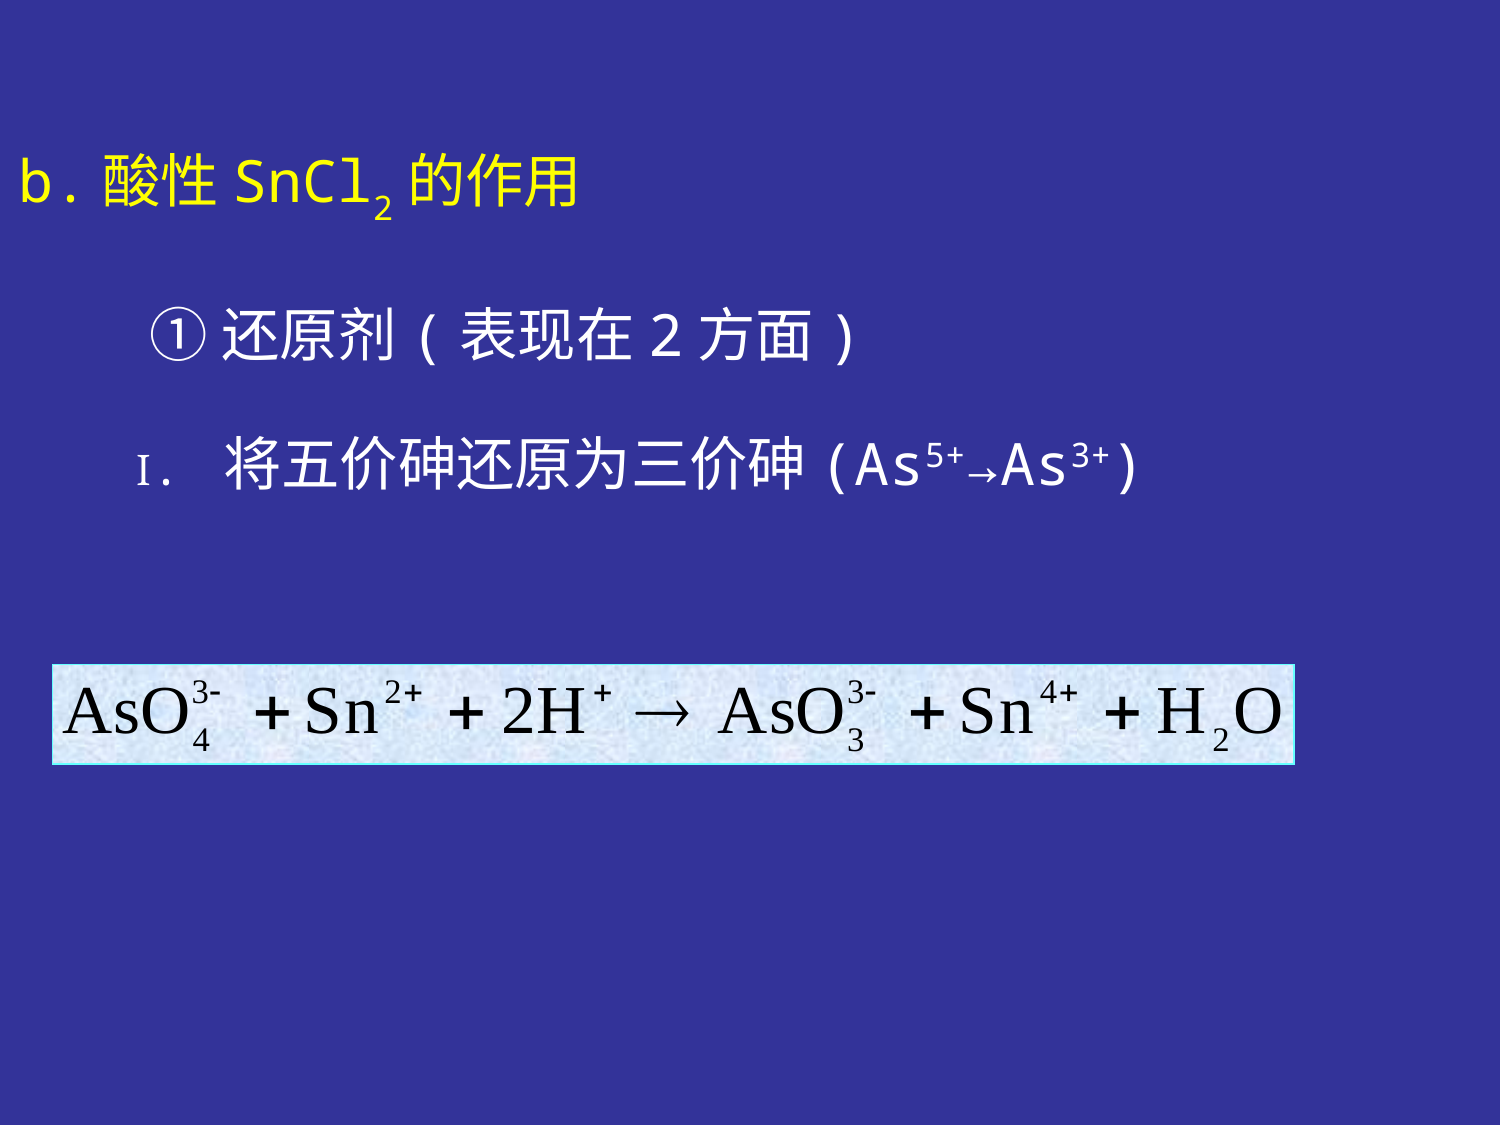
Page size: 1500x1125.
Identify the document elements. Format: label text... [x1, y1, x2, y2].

text_box b.酸性SnCl2的作用 [3, 137, 597, 235]
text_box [52, 290, 1294, 764]
